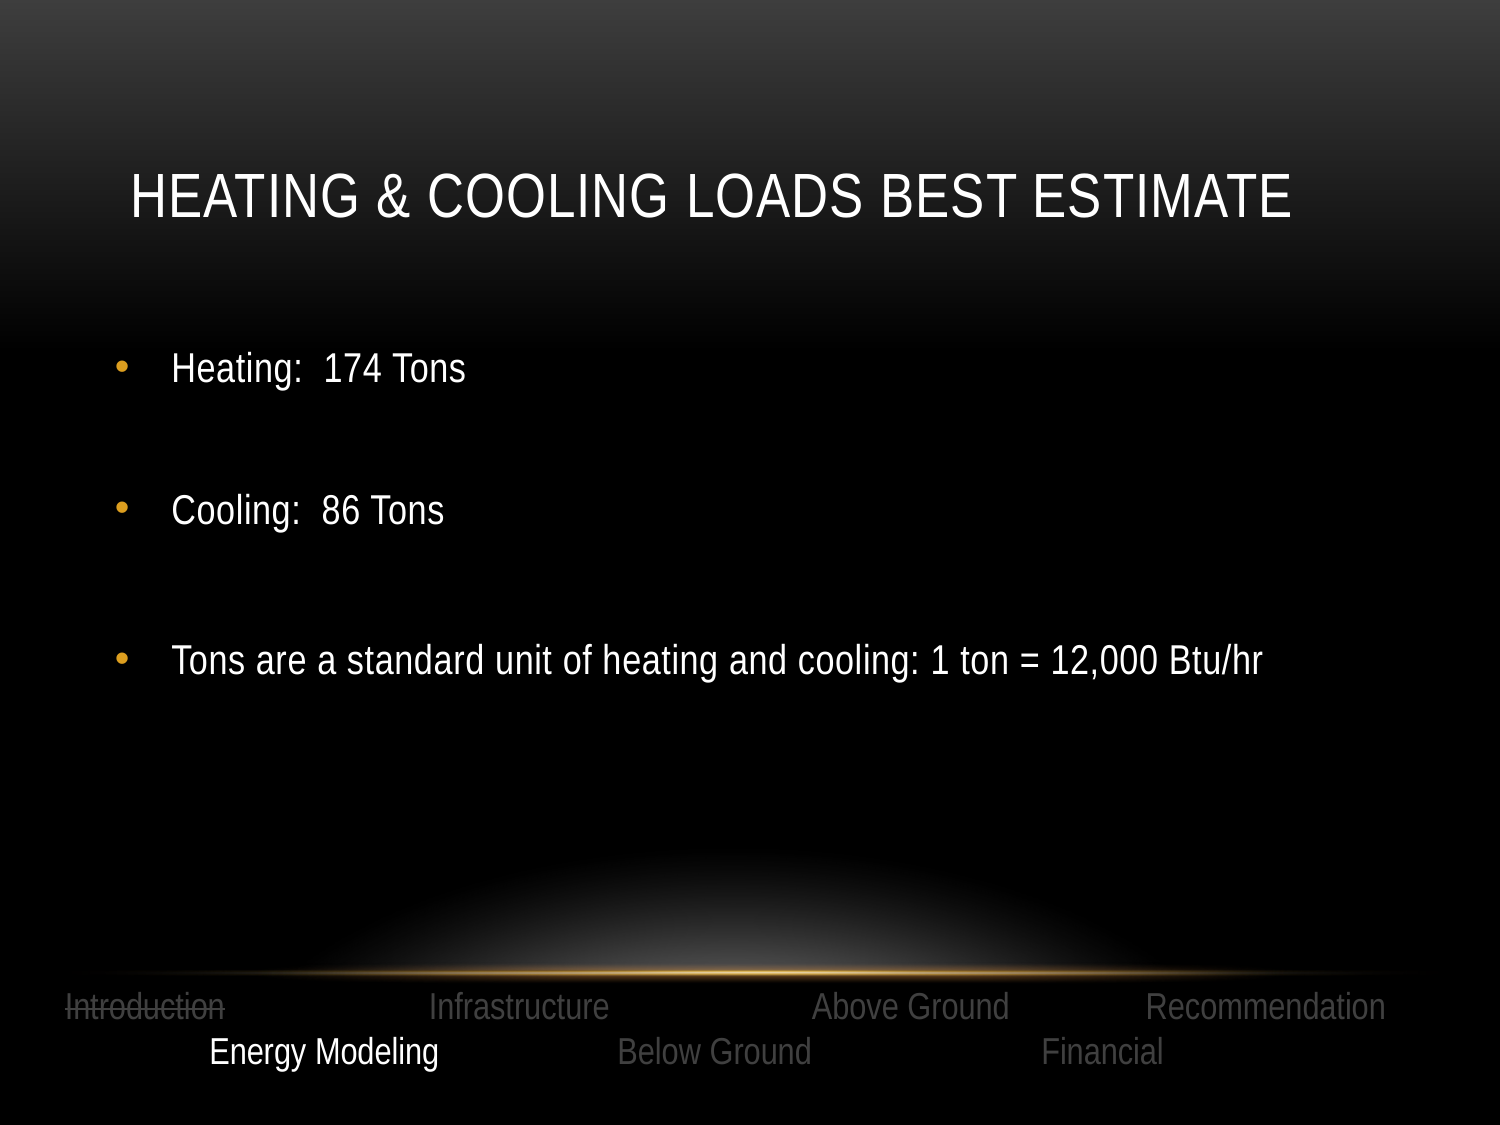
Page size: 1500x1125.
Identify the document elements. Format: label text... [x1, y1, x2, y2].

text_box Introduction Infrastructure Above Ground Recommendation Energy Modeling Below Ground Financial [50, 974, 1425, 1080]
picture [0, 0, 1500, 1125]
list Heating: 174 Tons Cooling: 86 Tons Tons are a standard unit of heating and cooling: 1 ton = 12,000 Btu/hr [99, 262, 1400, 938]
title heating & cooling loads Best estimate [87, 50, 1338, 238]
